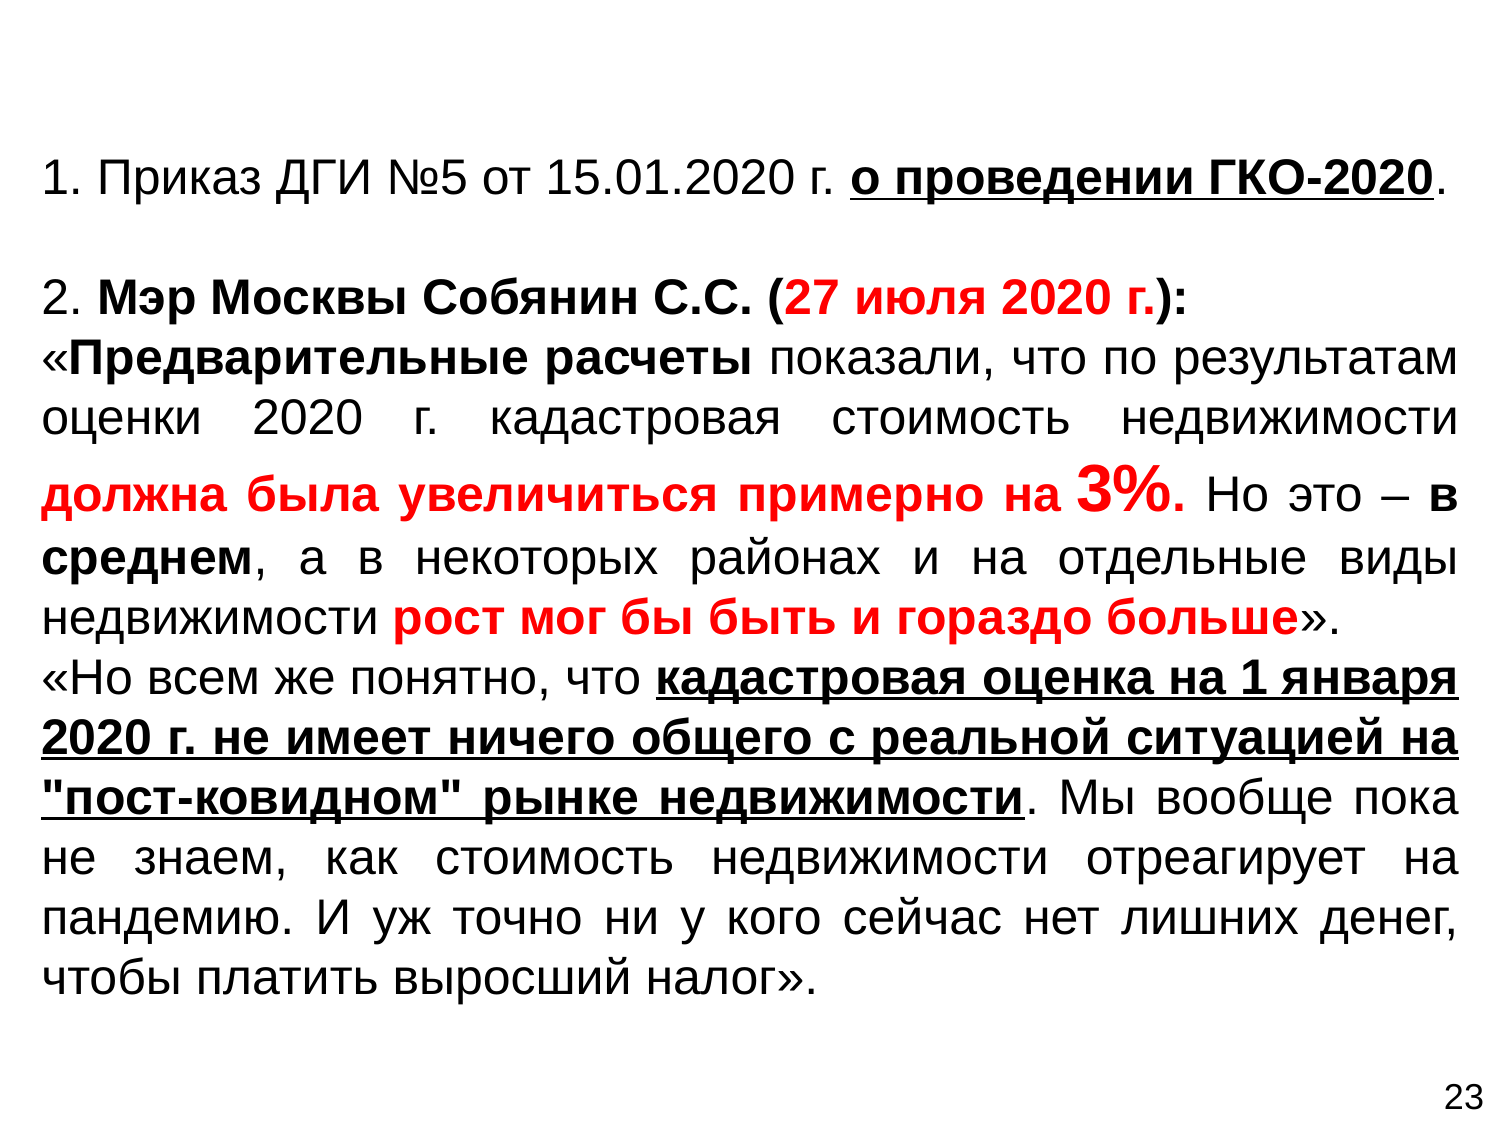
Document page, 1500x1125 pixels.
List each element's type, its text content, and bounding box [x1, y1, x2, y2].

slide_number 23 [1149, 1065, 1500, 1125]
text_box 1. Приказ ДГИ №5 от 15.01.2020 г. о проведении ГКО-2020. 2. Мэр Москвы Собянин С.С. (27 июля 2020 г.): «Предварительные расчеты показали, что по результатам оценки 2020 г. кадастровая стоимость недви­жимости должна была увеличиться примерно на 3%. Но это – в среднем, а в некоторых районах и на отдельные виды недвижимости рост мог бы быть и гораздо больше». «Но всем же понятно, что кадастровая оценка на 1 января 2020 г. не имеет ничего общего с реальной ситуацией на "пост-ковидном" рынке недвижимости. Мы вообще пока не знаем, как стоимость недвижимости отреагирует на пандемию. И уж точно ни у кого сейчас нет лишних денег, чтобы платить выросший налог». [26, 47, 1474, 1072]
